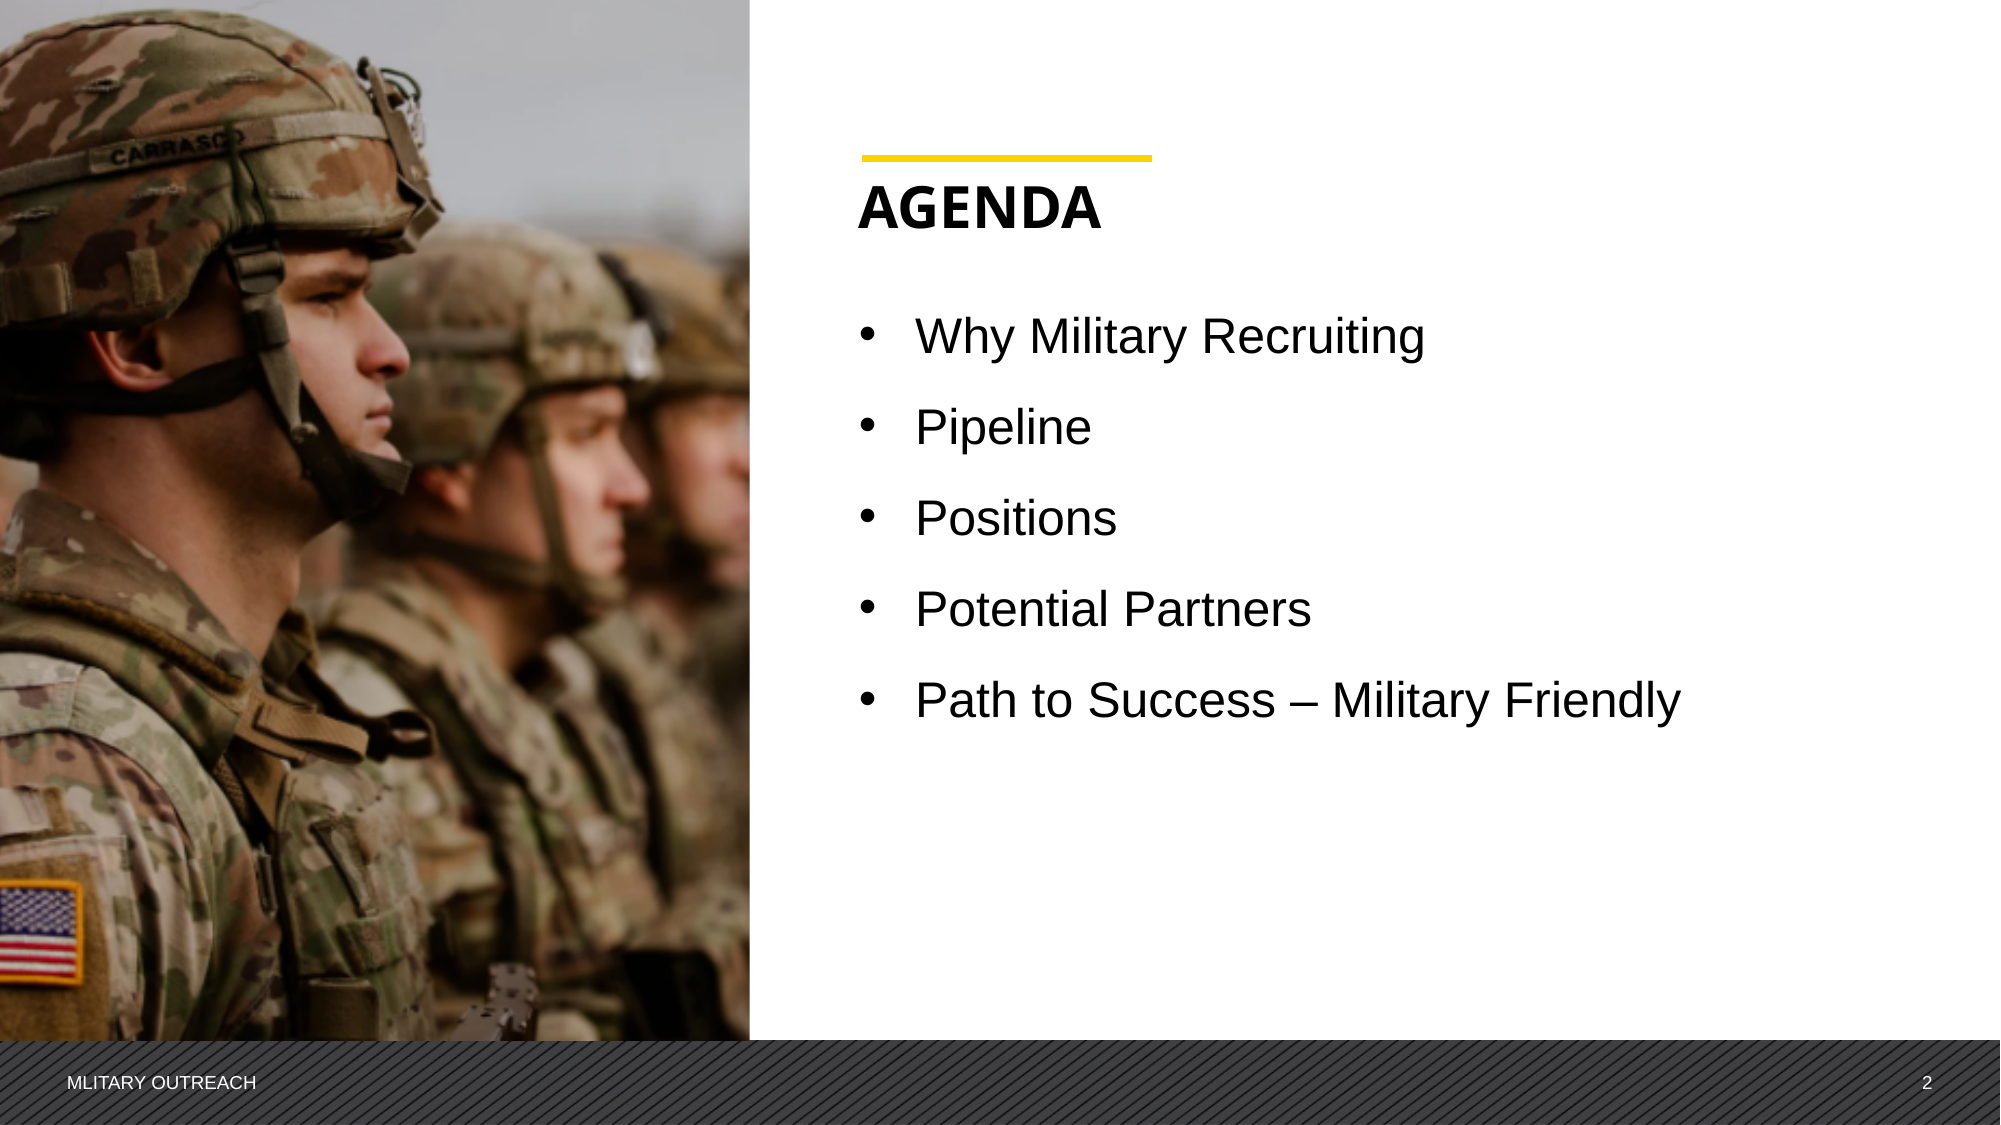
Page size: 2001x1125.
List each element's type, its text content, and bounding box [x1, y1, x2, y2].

list Why Military Recruiting Pipeline Positions Potential Partners Path to Success – Military Friendly [843, 295, 1913, 982]
picture [0, 0, 2000, 1125]
list agenda [843, 159, 1913, 264]
slide_number 2 [1848, 1062, 1948, 1103]
